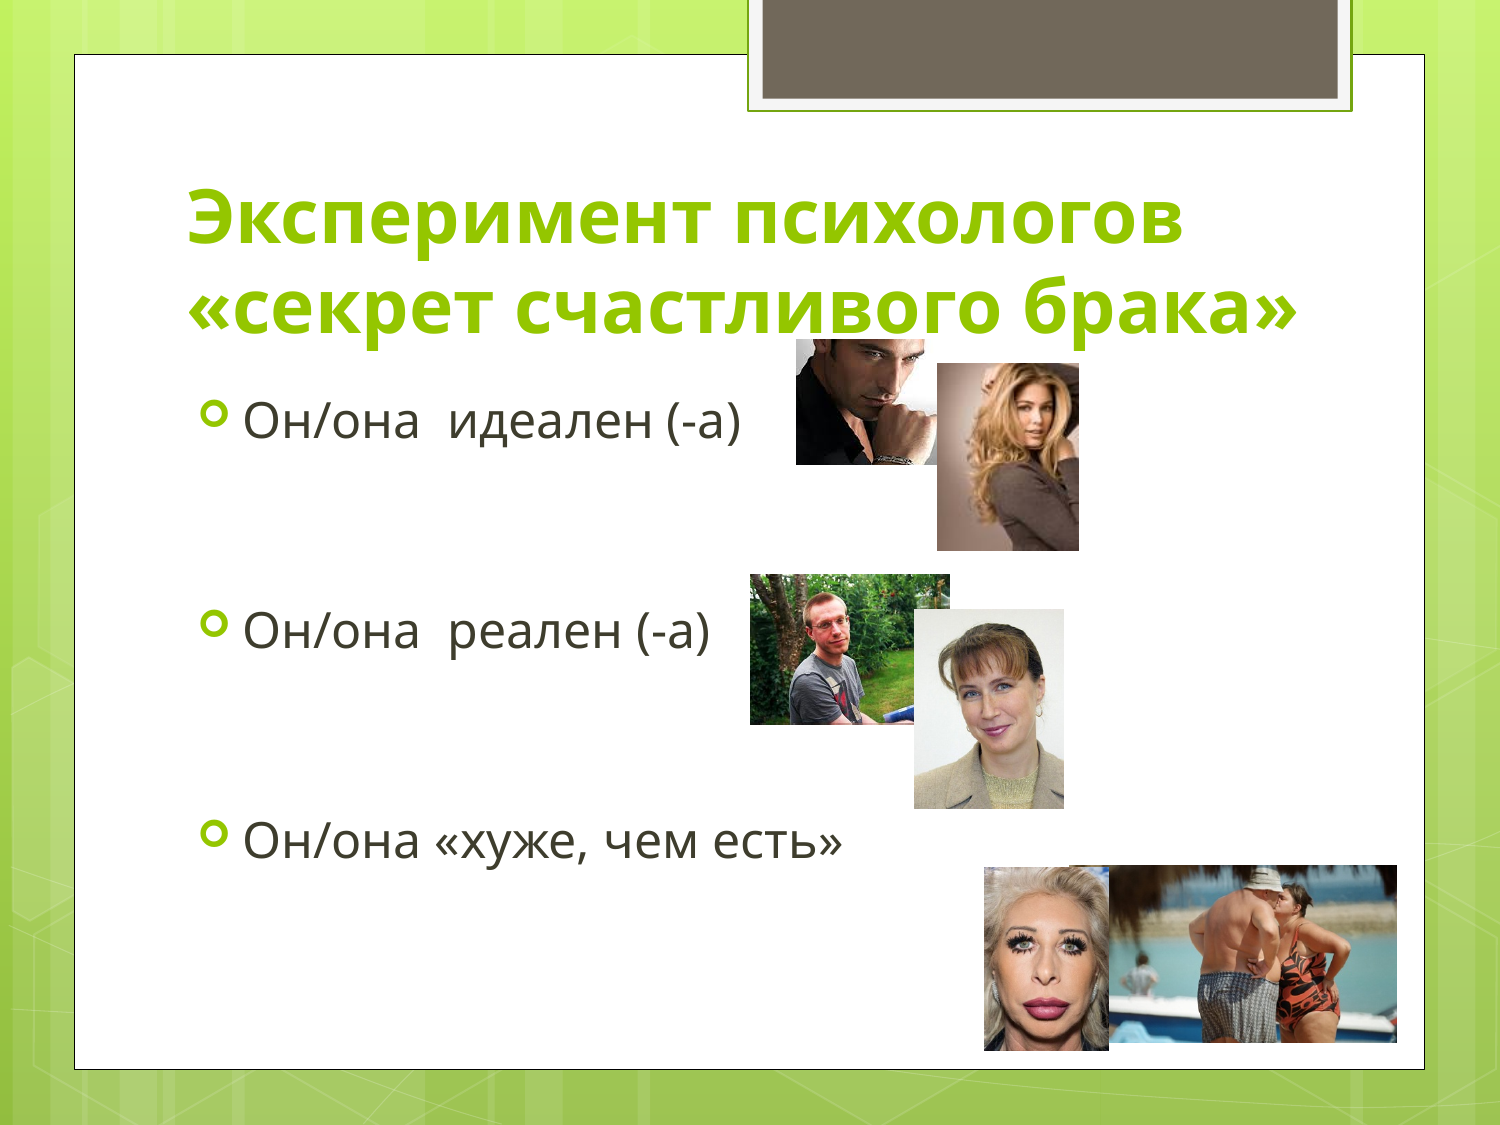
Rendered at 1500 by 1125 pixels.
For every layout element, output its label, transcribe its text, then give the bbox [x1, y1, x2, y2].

picture [749, 573, 1064, 809]
picture [984, 865, 1397, 1051]
title Эксперимент психологов «секрет счастливого брака» [171, 168, 1324, 357]
picture [796, 339, 1079, 551]
list Он/она идеален (-а) Он/она реален (-а) Он/она «хуже, чем есть» [171, 381, 1283, 957]
